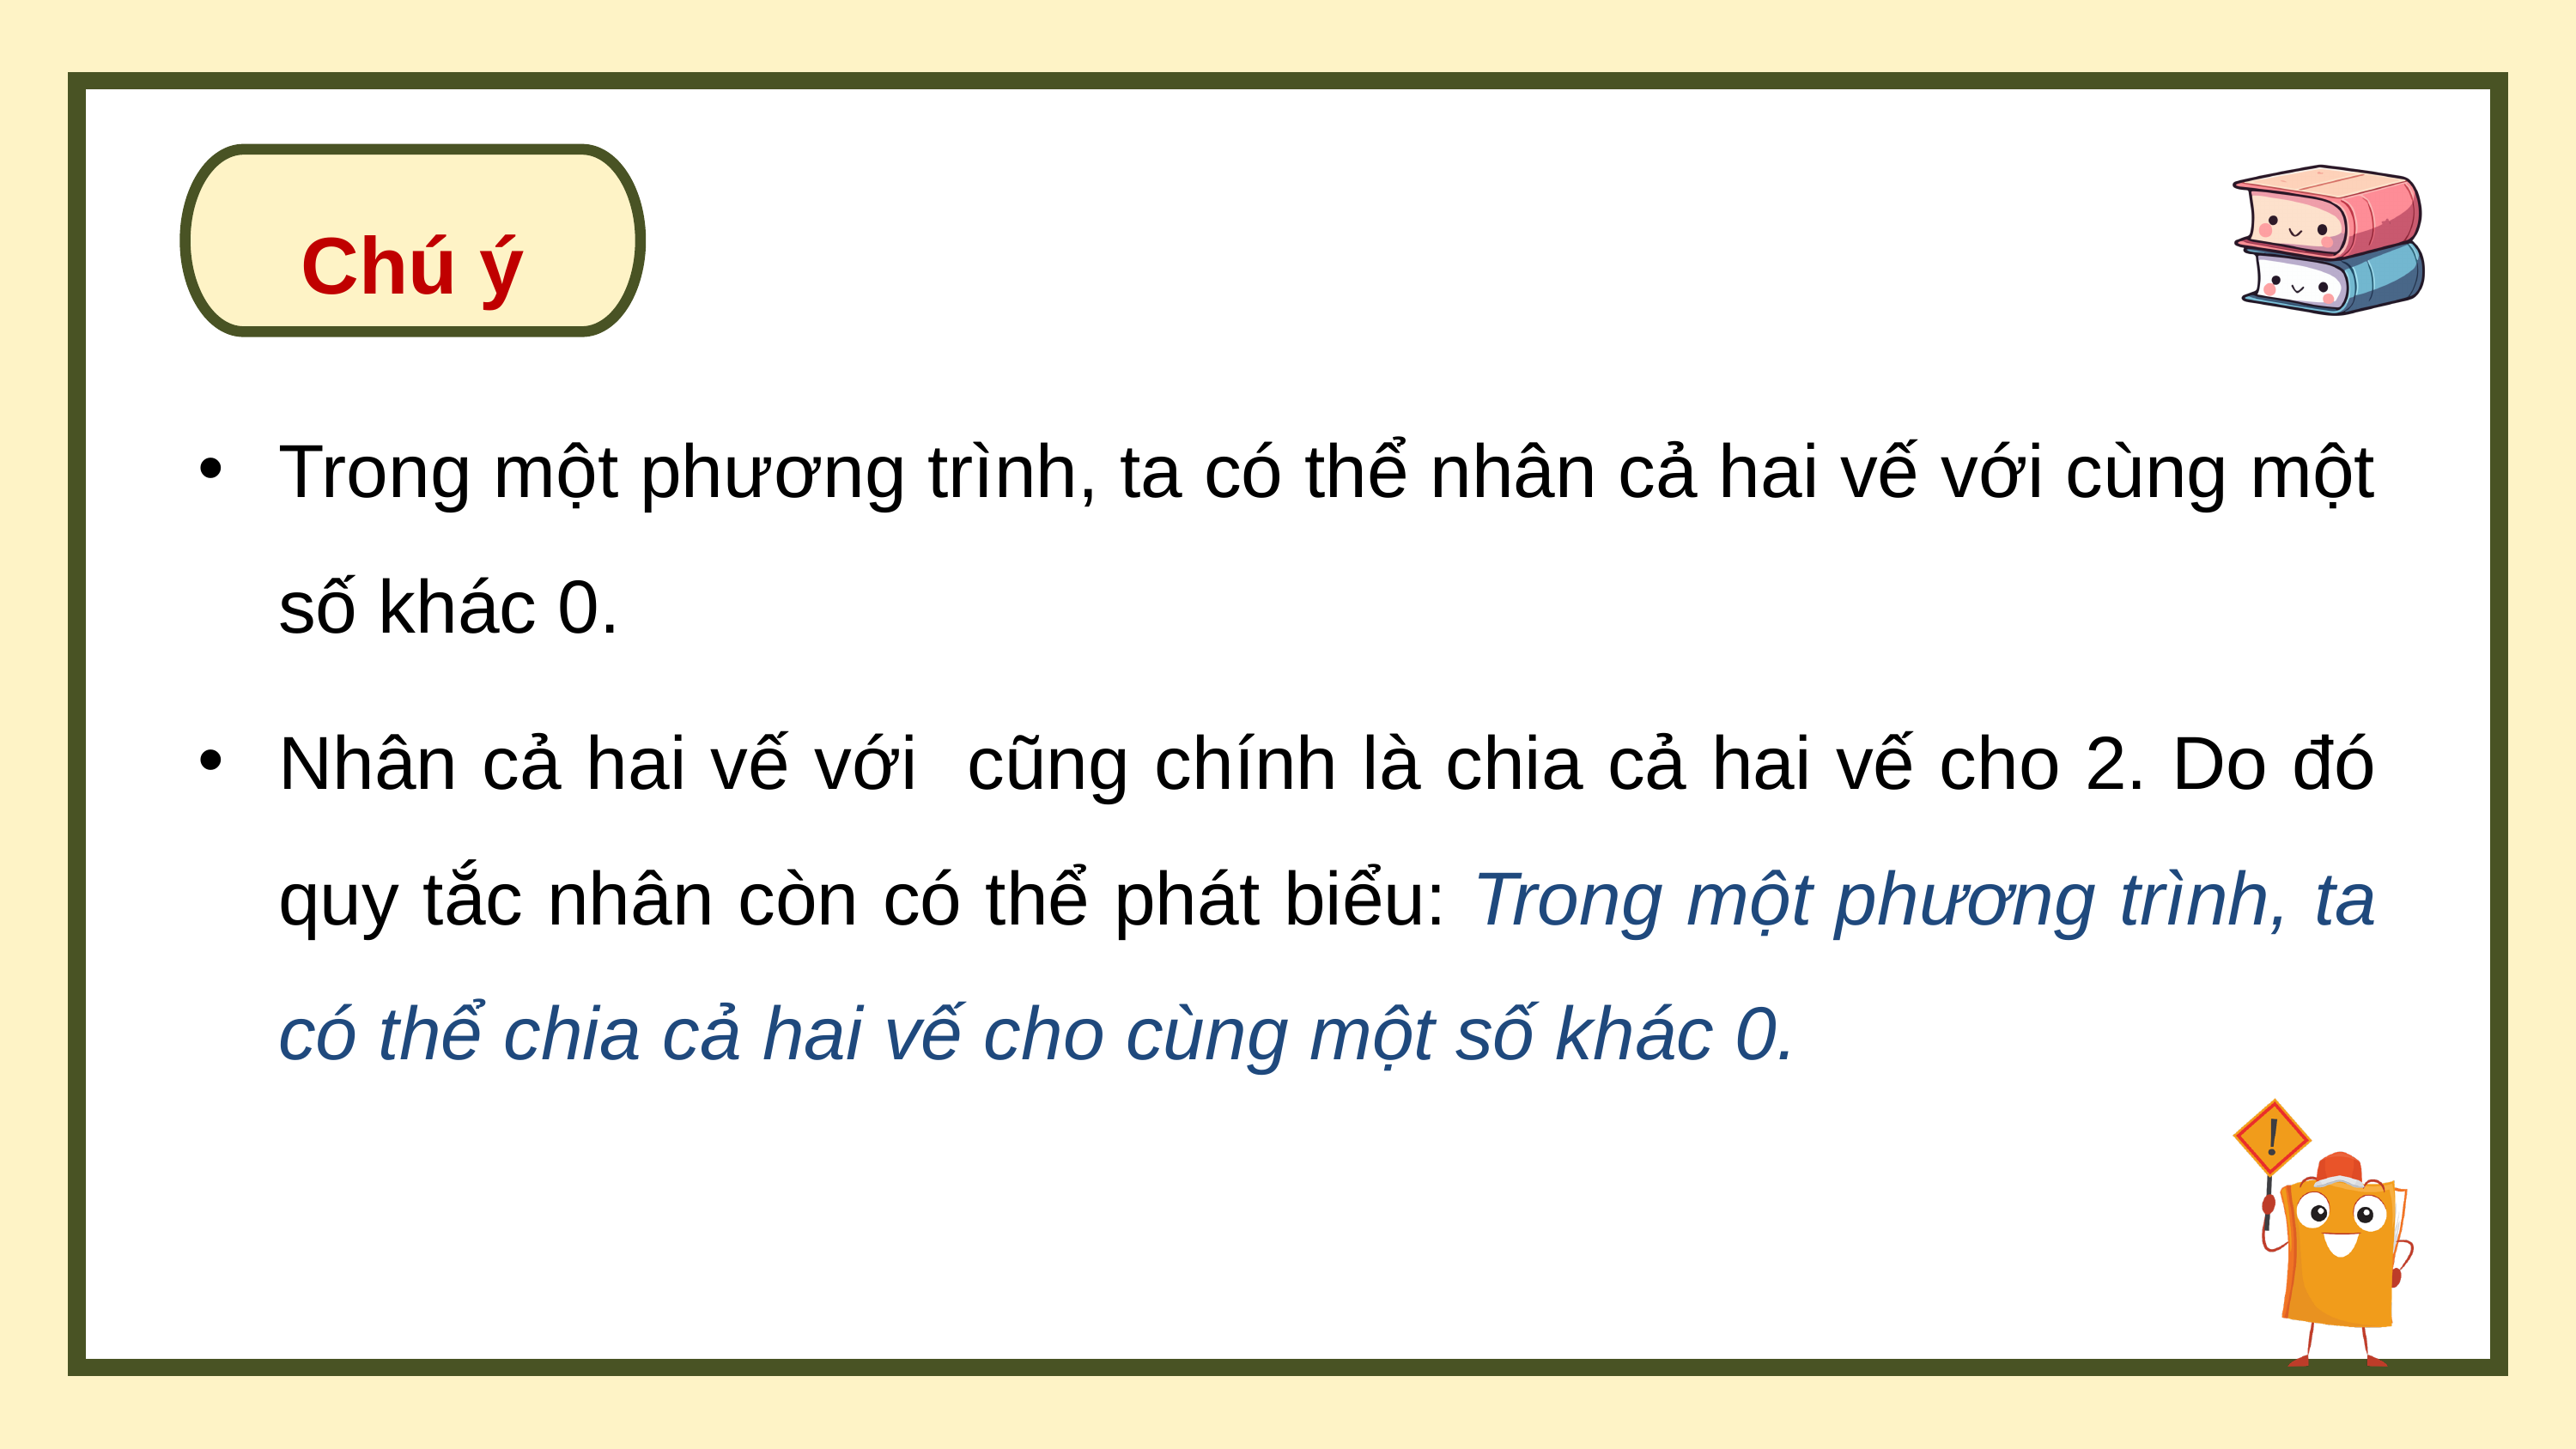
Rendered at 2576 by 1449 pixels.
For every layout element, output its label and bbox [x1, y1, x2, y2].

picture [2232, 1098, 2414, 1367]
picture [2232, 164, 2427, 317]
text_box [76, 80, 2500, 1368]
